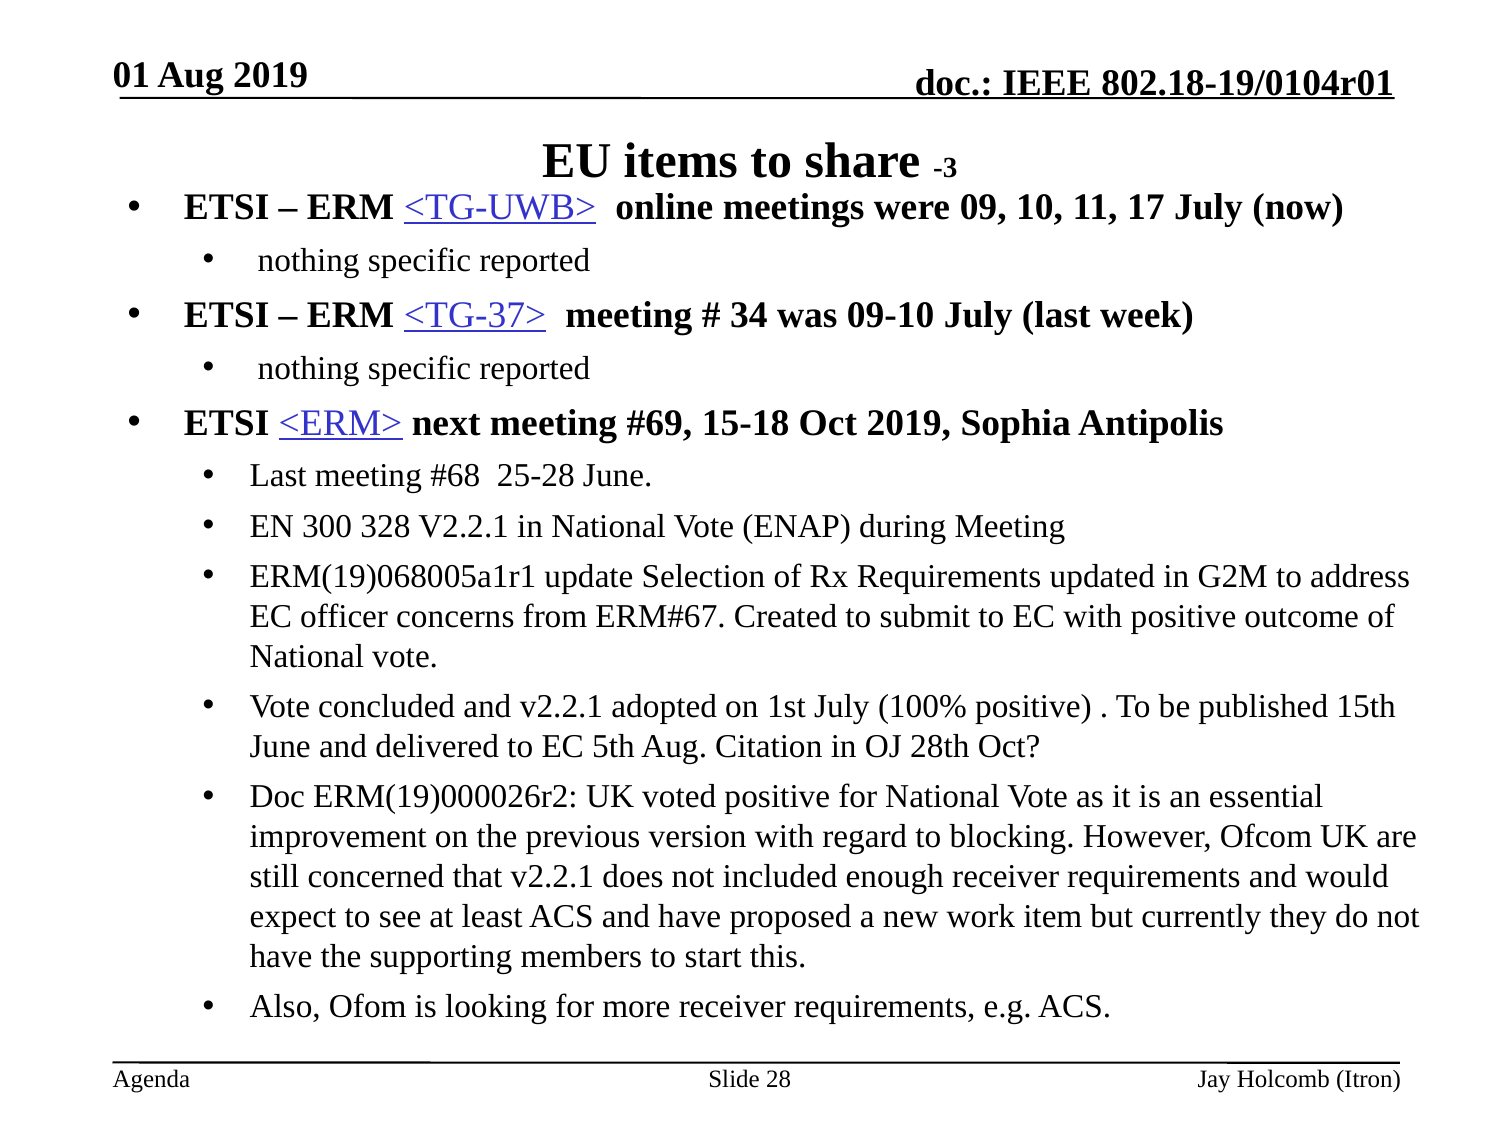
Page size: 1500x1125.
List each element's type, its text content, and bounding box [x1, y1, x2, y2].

list ETSI – ERM <TG-UWB> online meetings were 09, 10, 11, 17 July (now) nothing specific reported ETSI – ERM <TG-37> meeting # 34 was 09-10 July (last week) nothing specific reported ETSI <ERM> next meeting #69, 15-18 Oct 2019, Sophia Antipolis Last meeting #68 25-28 June. EN 300 328 V2.2.1 in National Vote (ENAP) during Meeting ERM(19)068005a1r1 update Selection of Rx Requirements updated in G2M to address EC officer concerns from ERM#67. Created to submit to EC with positive outcome of National vote. Vote concluded and v2.2.1 adopted on 1st July (100% positive) . To be published 15th June and delivered to EC 5th Aug. Citation in OJ 28th Oct? Doc ERM(19)000026r2: UK voted positive for National Vote as it is an essential improvement on the previous version with regard to blocking. However, Ofcom UK are still concerned that v2.2.1 does not included enough receiver requirements and would expect to see at least ACS and have proposed a new work item but currently they do not have the supporting members to start this. Also, Ofom is looking for more receiver requirements, e.g. ACS. [112, 174, 1451, 1063]
slide_number Slide 28 [699, 1061, 800, 1123]
title EU items to share -3 [112, 100, 1388, 174]
footer Jay Holcomb (Itron) [878, 1061, 1402, 1093]
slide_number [112, 49, 488, 95]
